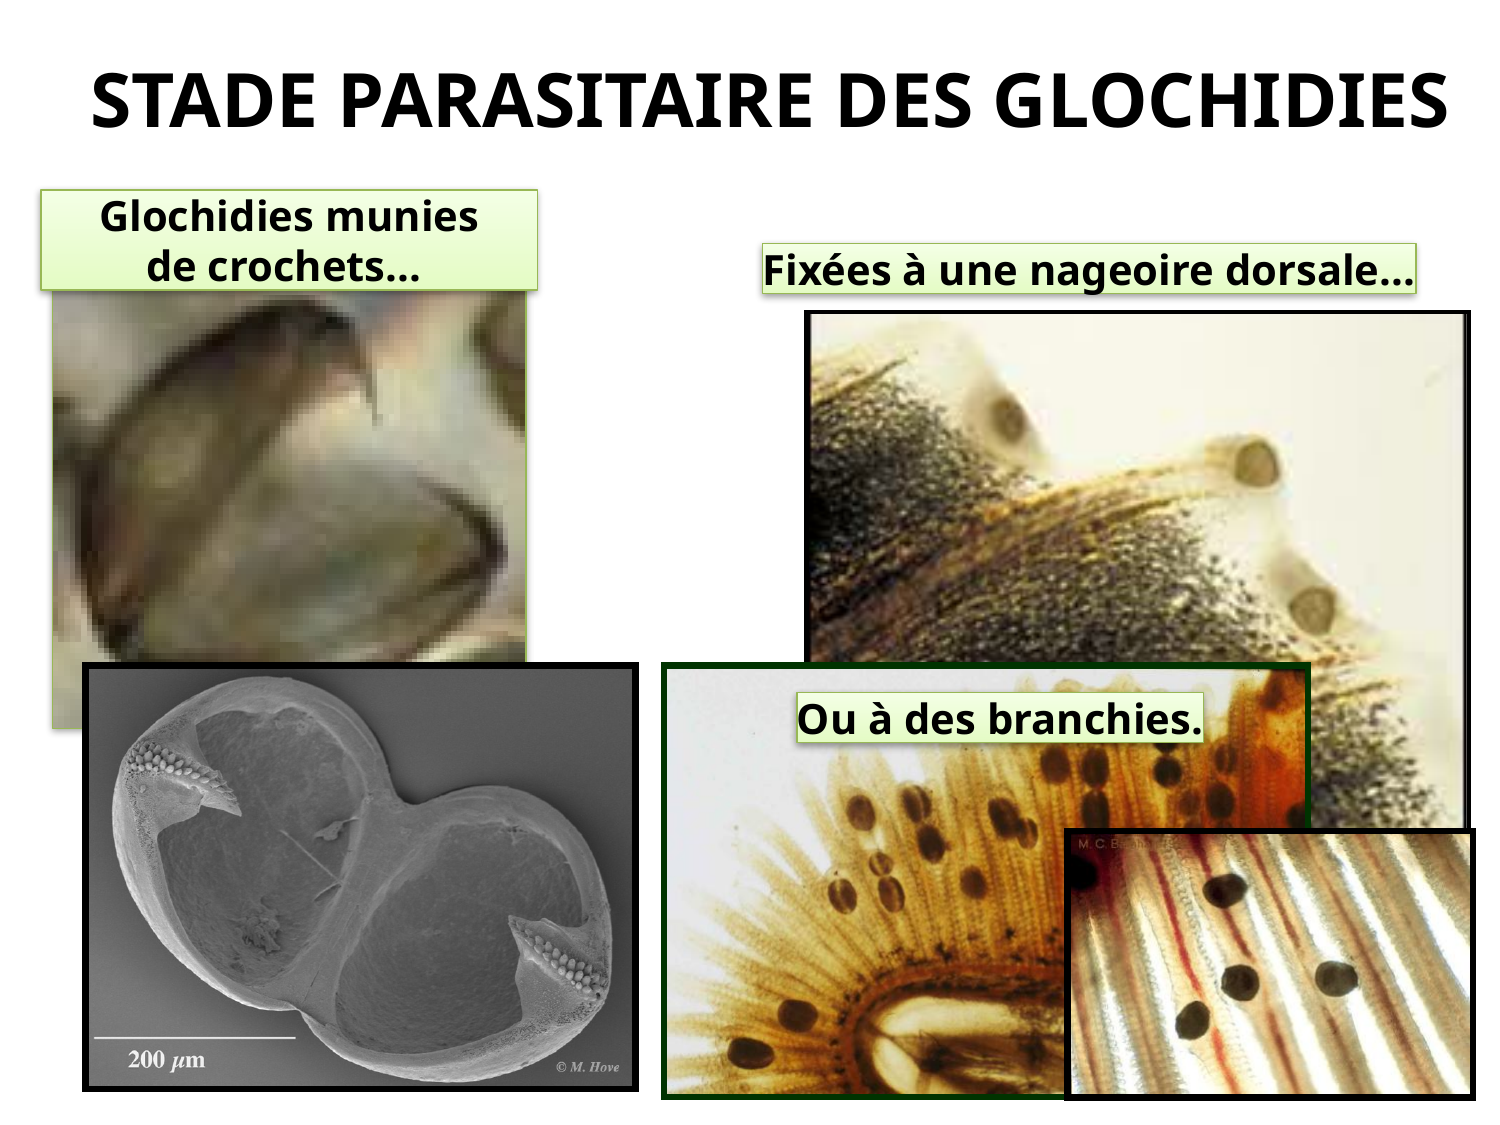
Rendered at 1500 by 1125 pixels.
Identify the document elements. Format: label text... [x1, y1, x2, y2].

title Stade parasitaire des glochidies [75, 21, 1470, 173]
picture [88, 668, 633, 1087]
text_box Fixées à une nageoire dorsale... [762, 243, 1417, 294]
text_box Glochidies munies de crochets... [40, 189, 538, 291]
picture [666, 314, 1470, 1095]
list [52, 278, 526, 729]
